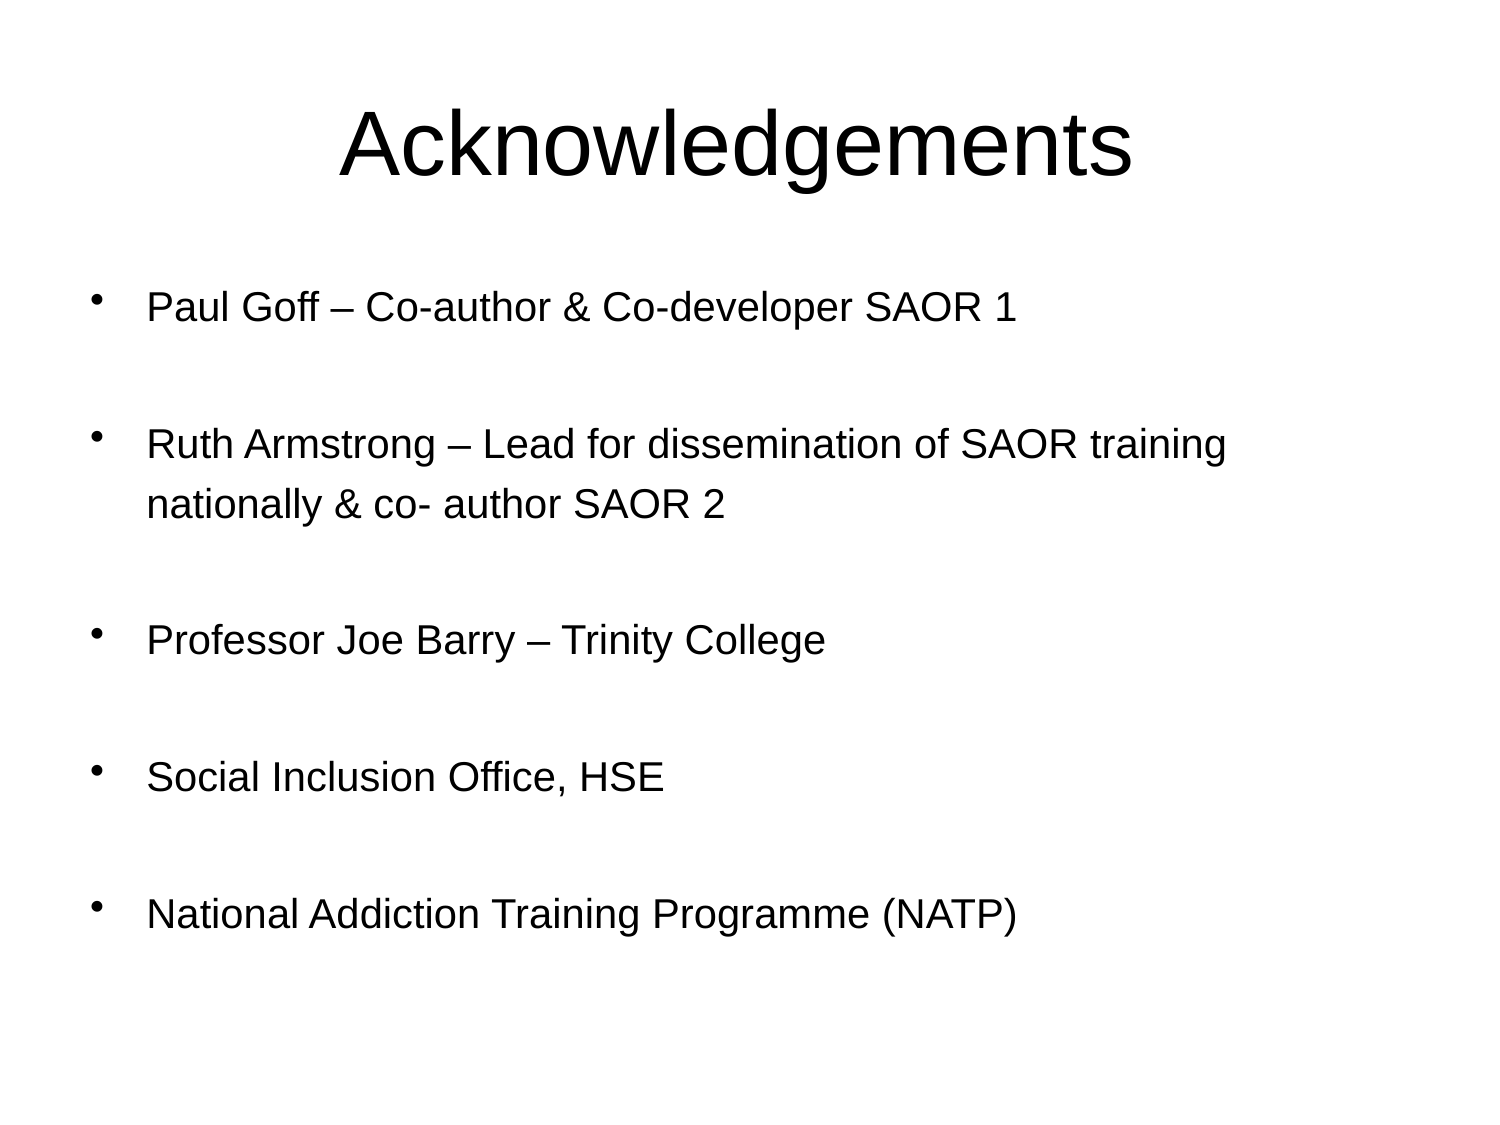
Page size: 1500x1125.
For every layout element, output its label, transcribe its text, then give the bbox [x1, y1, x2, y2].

title Acknowledgements [75, 45, 1425, 233]
list Paul Goff – Co-author & Co-developer SAOR 1 Ruth Armstrong – Lead for dissemination of SAOR training nationally & co- author SAOR 2 Professor Joe Barry – Trinity College Social Inclusion Office, HSE National Addiction Training Programme (NATP) [75, 262, 1425, 1005]
